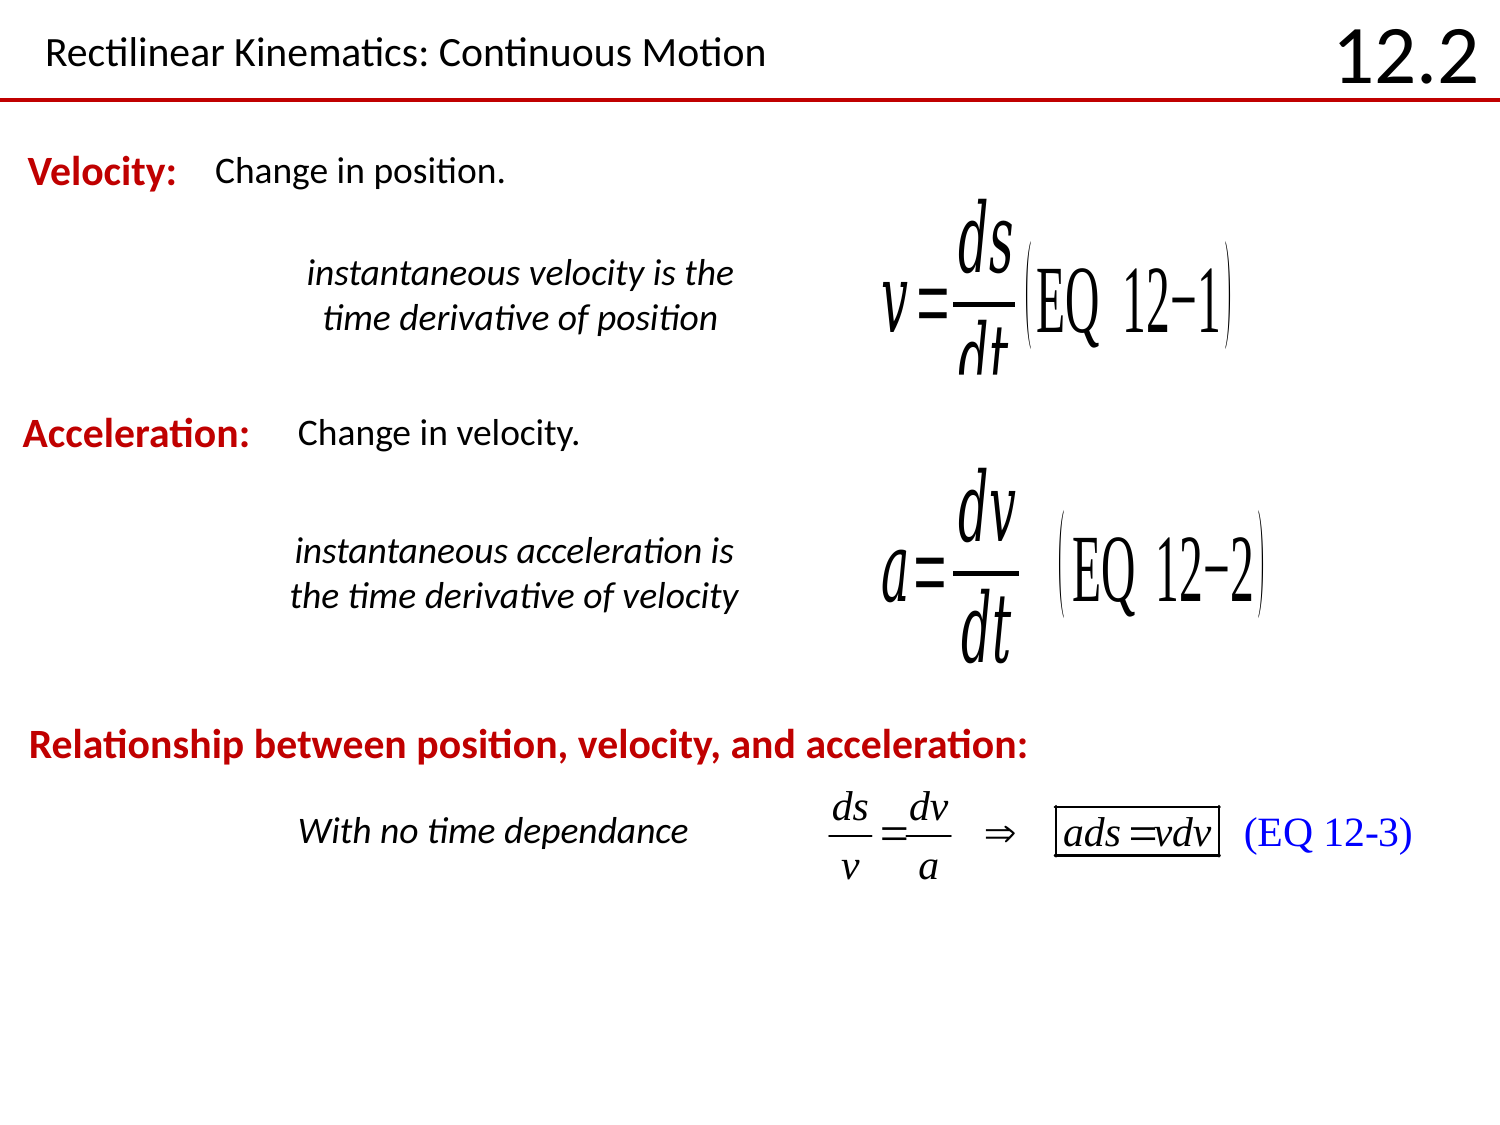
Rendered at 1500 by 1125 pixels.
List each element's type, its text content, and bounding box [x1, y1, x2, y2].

list Velocity: [12, 112, 199, 225]
text_box Change in velocity. [282, 374, 1321, 487]
text_box Acceleration: [7, 374, 282, 487]
title Rectilinear Kinematics: Continuous Motion [0, 0, 1312, 98]
text_box instantaneous velocity is the time derivative of position [286, 240, 755, 346]
text_box Relationship between position, velocity, and acceleration: [13, 685, 1188, 799]
text_box 12.2 [1312, 0, 1500, 98]
text_box With no time dependance [282, 771, 1321, 885]
text_box instantaneous acceleration is the time derivative of velocity [273, 518, 755, 624]
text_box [824, 784, 1417, 885]
text_box Change in position. [199, 112, 1238, 225]
